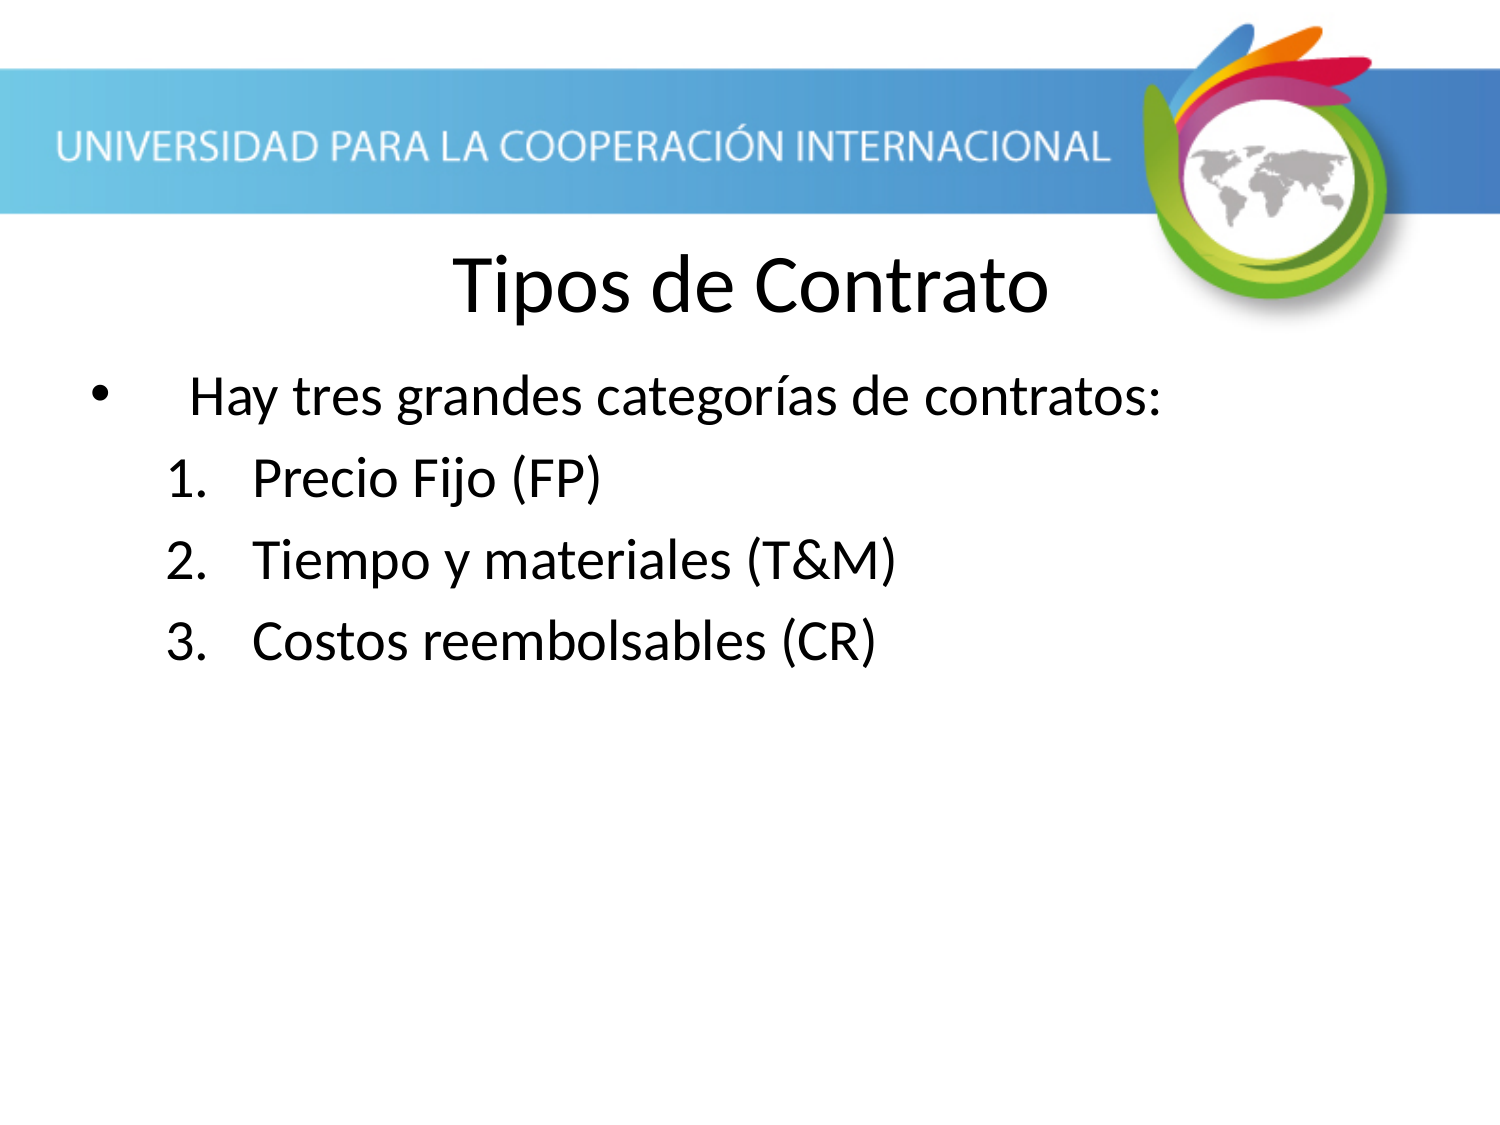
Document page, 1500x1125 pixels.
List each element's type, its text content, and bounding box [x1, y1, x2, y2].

list Hay tres grandes categorías de contratos: Precio Fijo (FP) Tiempo y materiales (T&M) Costos reembolsables (CR) [74, 349, 1426, 1024]
title Tipos de Contrato [76, 196, 1428, 362]
picture [0, 0, 1500, 1125]
